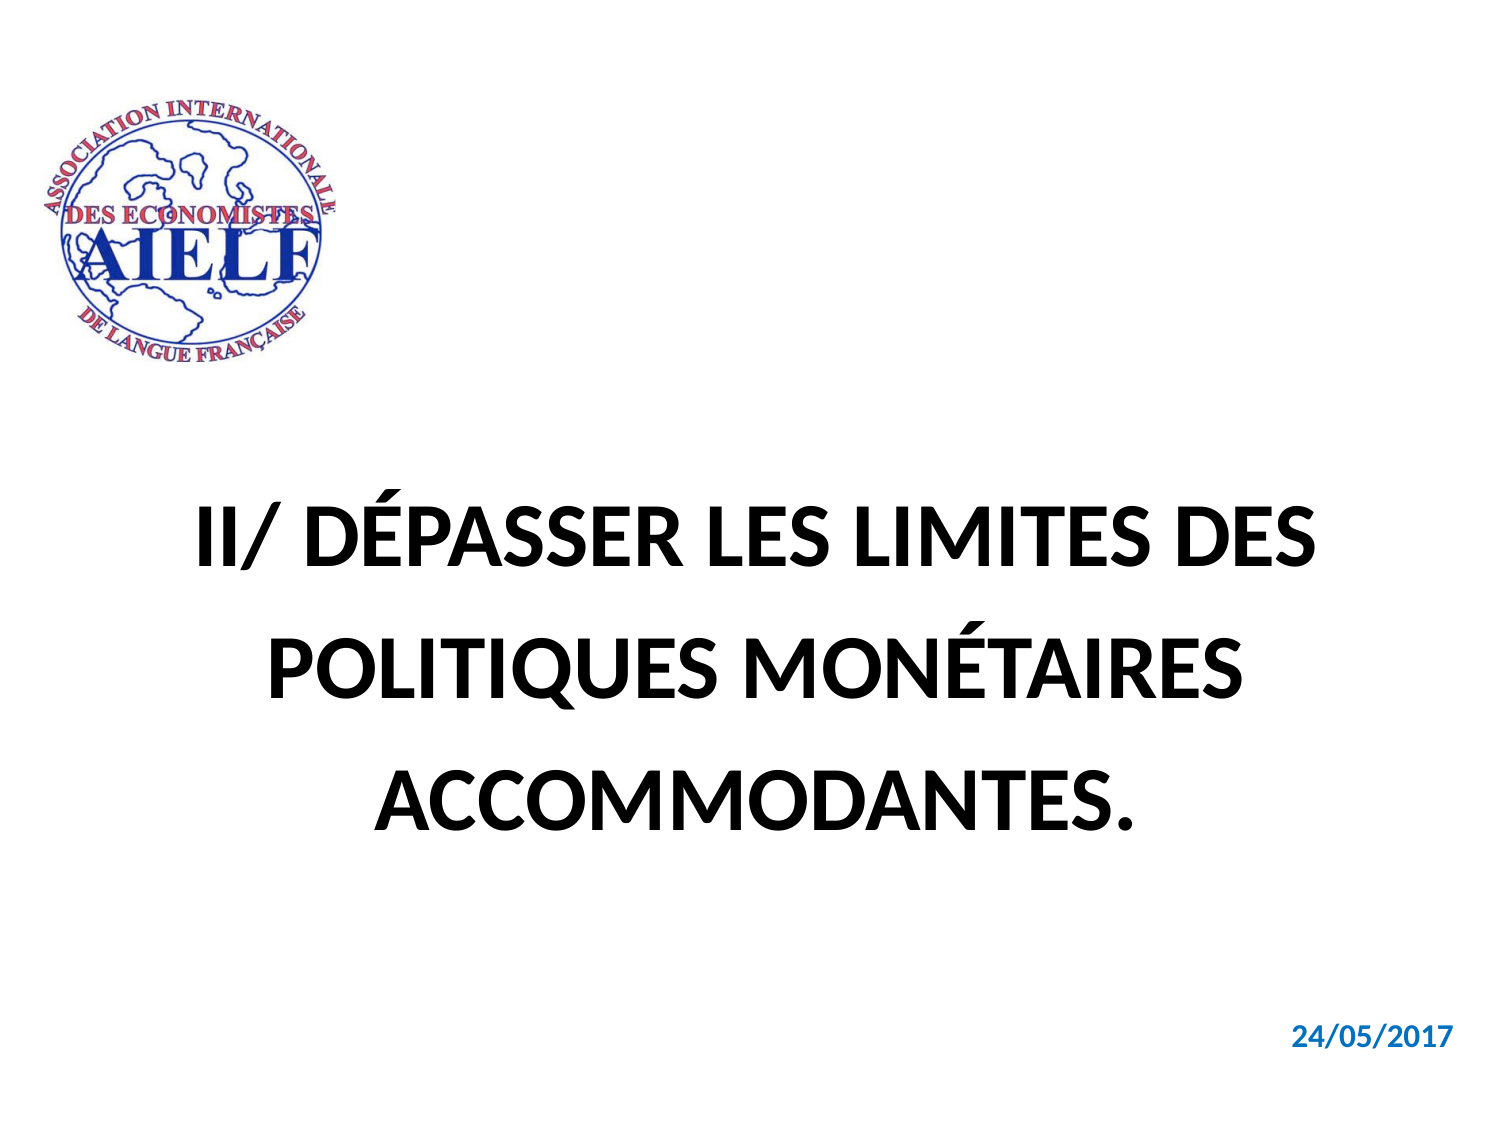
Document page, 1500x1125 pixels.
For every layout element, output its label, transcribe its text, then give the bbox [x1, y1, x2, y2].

text_box 24/05/2017 [1224, 1014, 1500, 1094]
picture [43, 99, 336, 362]
list II/ DÉPASSER LES LIMITES DES POLITIQUES MONÉTAIRES ACCOMMODANTES. [43, 445, 1469, 1125]
